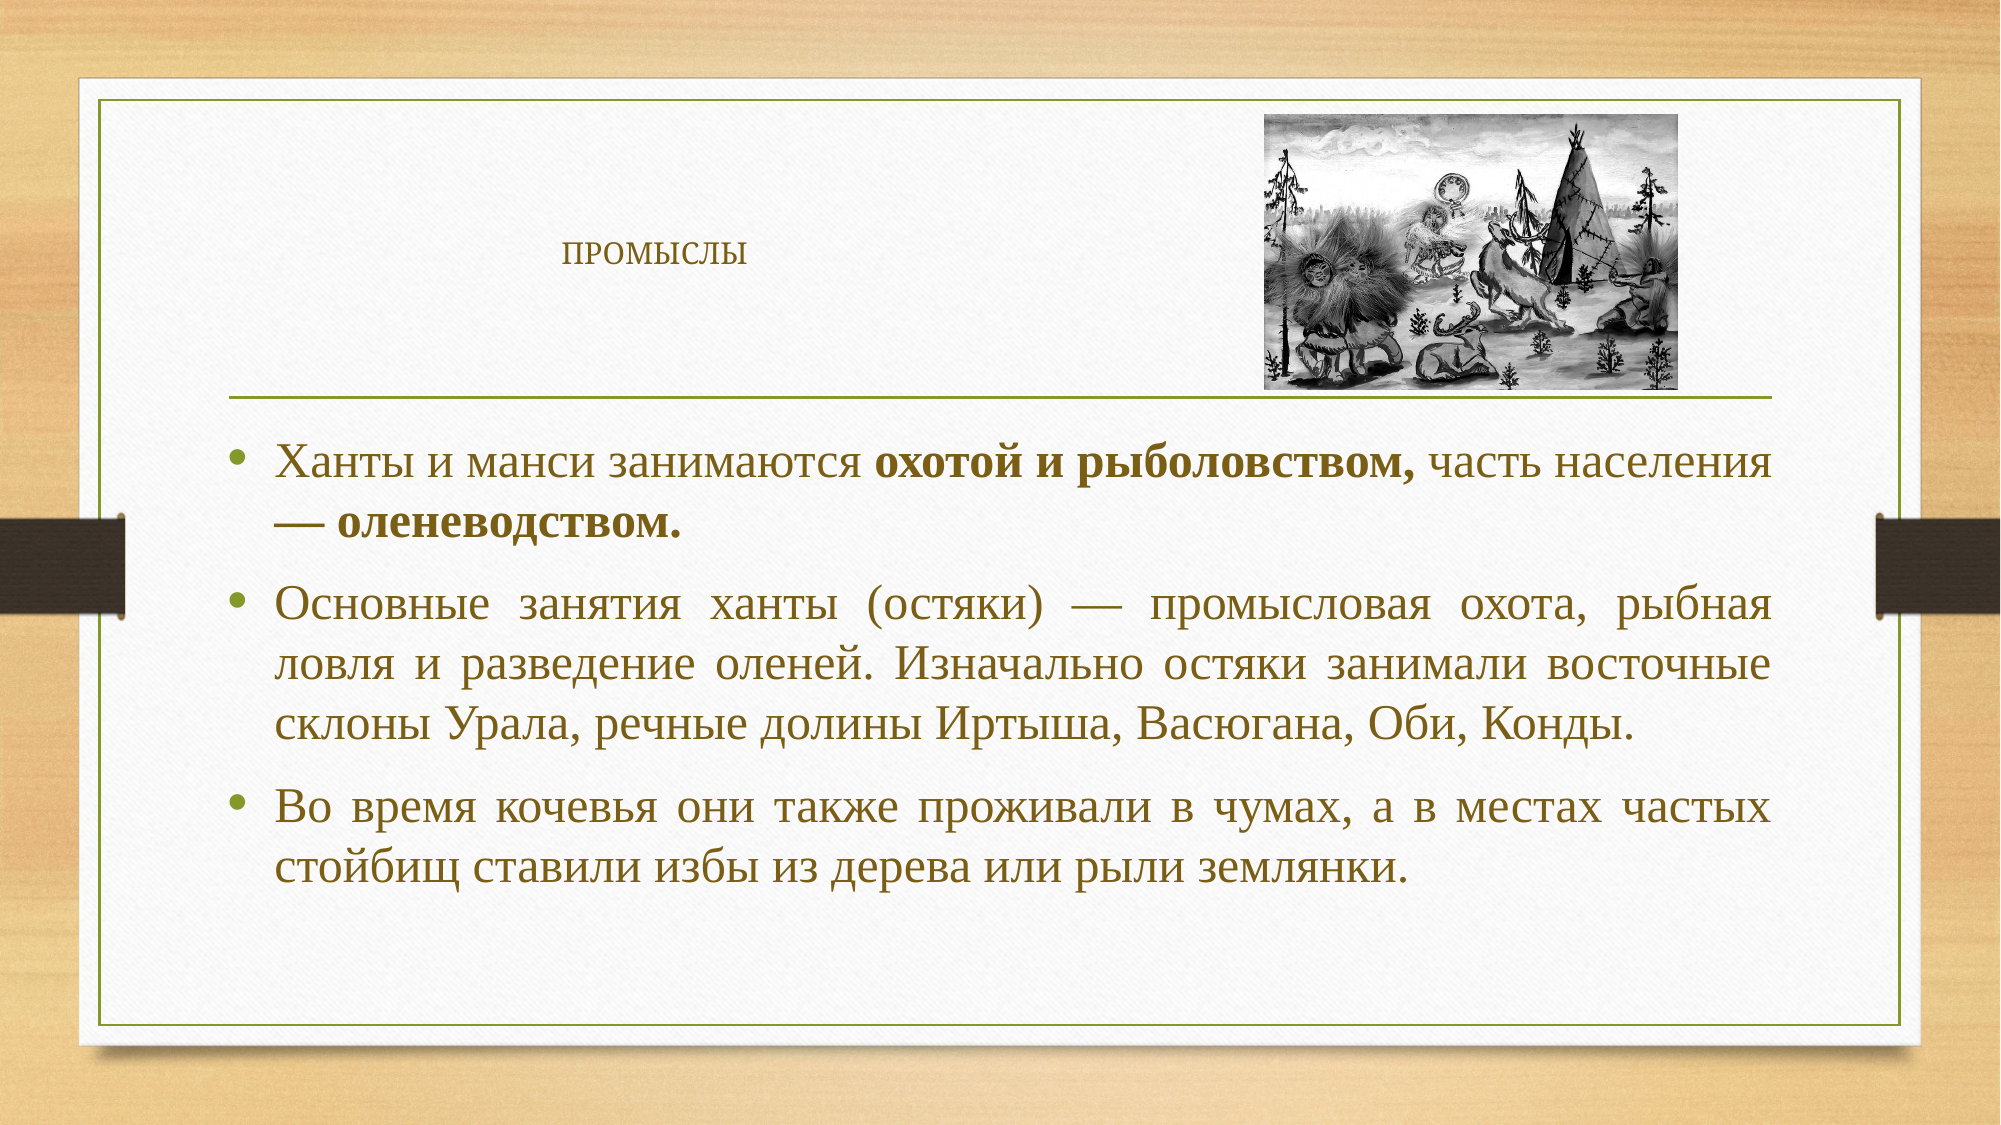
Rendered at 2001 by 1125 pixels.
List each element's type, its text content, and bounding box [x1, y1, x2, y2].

list Ханты и манси занимаются охотой и рыболовством, часть населения — оленеводством. Основные занятия ханты (остяки) — промысловая охота, рыбная ловля и разведение оленей. Изначально остяки занимали восточные склоны Урала, речные долины Иртыша, Васюгана, Оби, Конды. Во время кочевья они также проживали в чумах, а в местах частых стойбищ ставили избы из дерева или рыли землянки. [212, 419, 1788, 964]
title ПРОМЫСЛЫ [229, 226, 1080, 278]
picture [0, 0, 2001, 1125]
